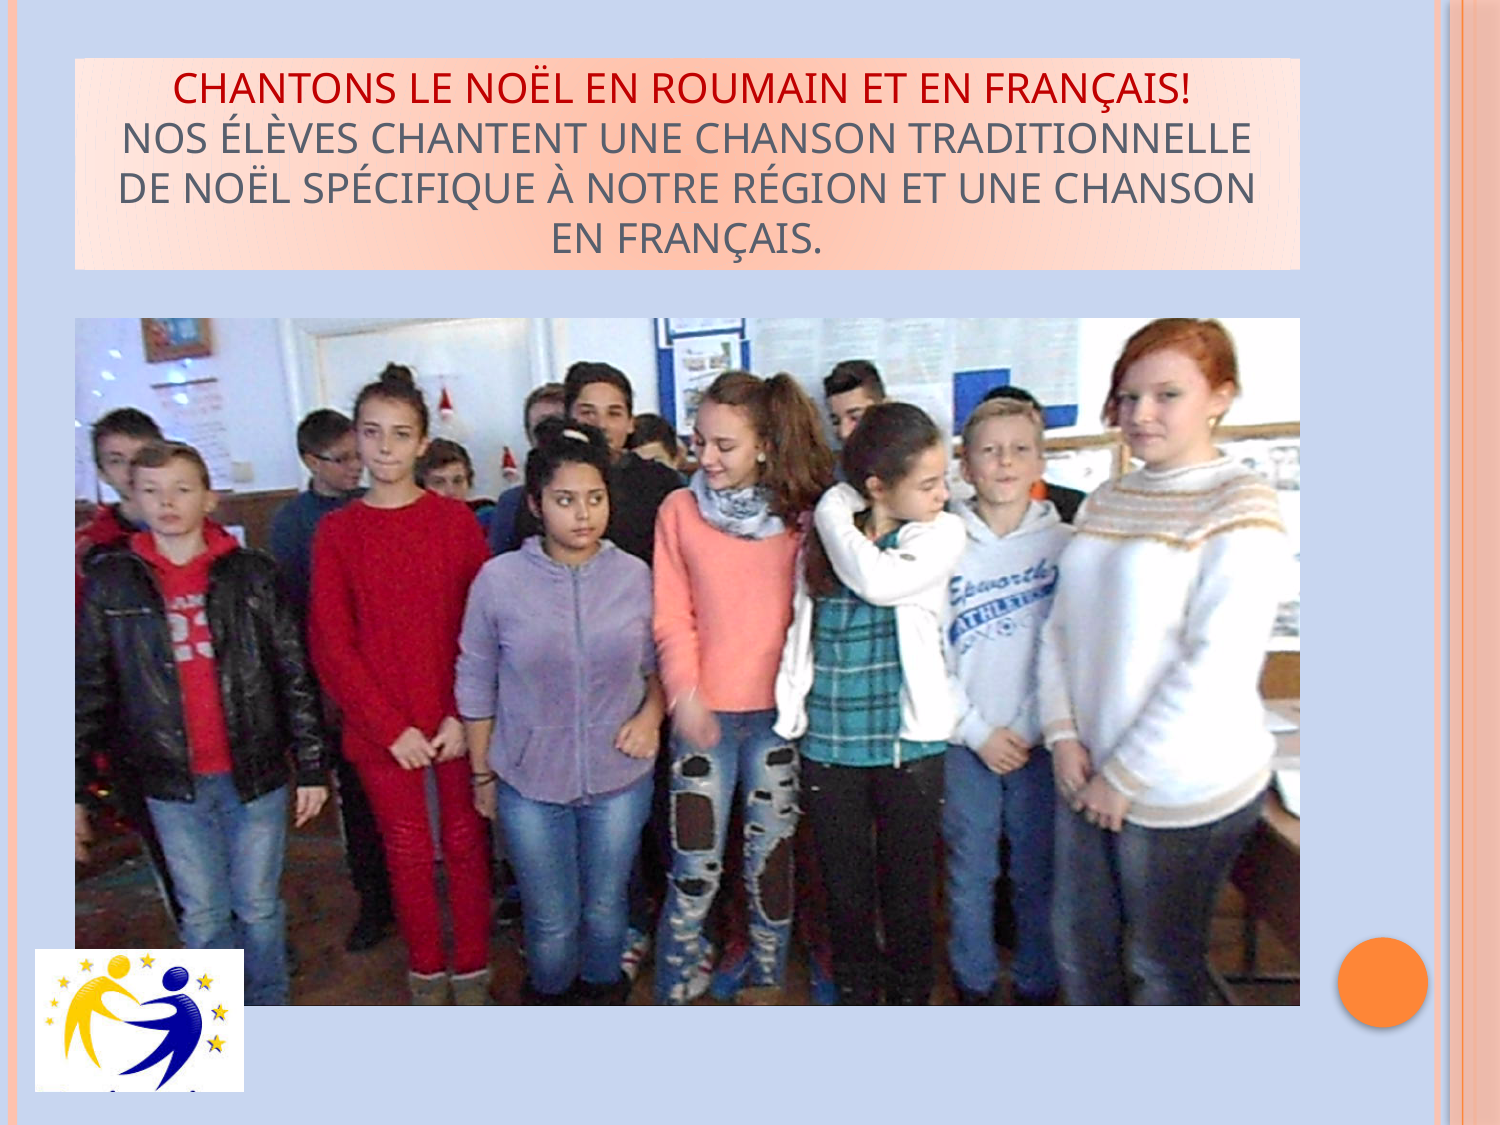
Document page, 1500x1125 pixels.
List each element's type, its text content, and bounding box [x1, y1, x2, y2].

picture [34, 948, 244, 1092]
title Chantons le Noël en roumain et en français! Nos élèves chantent une chanson traditionnelle de Noël spécifique à notre région et une chanson en français. [75, 58, 1300, 270]
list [74, 317, 1301, 1008]
